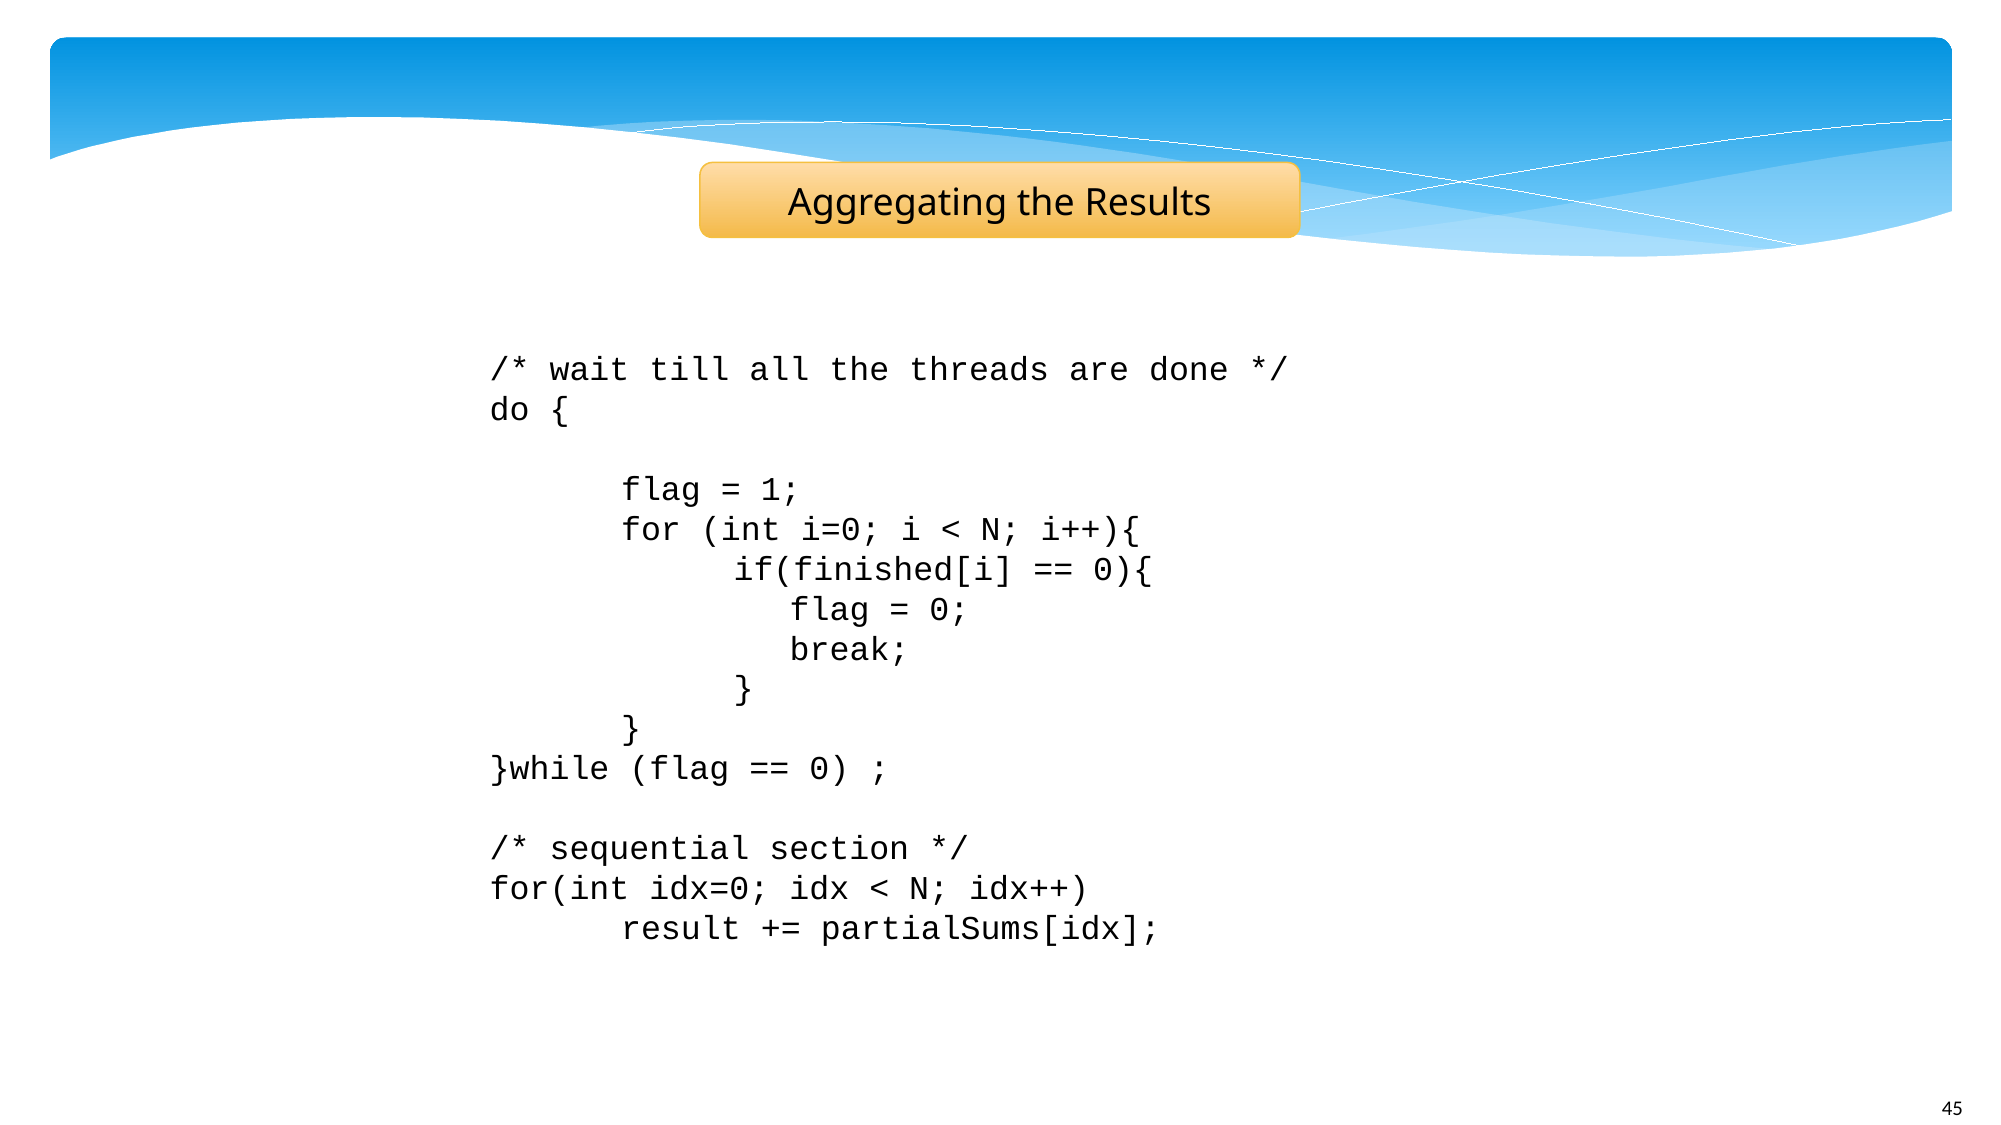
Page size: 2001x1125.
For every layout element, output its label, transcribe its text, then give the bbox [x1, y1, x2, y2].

text_box /* wait till all the threads are done */ do { flag = 1; for (int i=0; i < N; i++){ if(finished[i] == 0){ flag = 0; break; } } }while (flag == 0) ; /* sequential section */ for(int idx=0; idx < N; idx++) result += partialSums[idx]; [474, 299, 1825, 994]
text_box Aggregating the Results [699, 161, 1301, 239]
